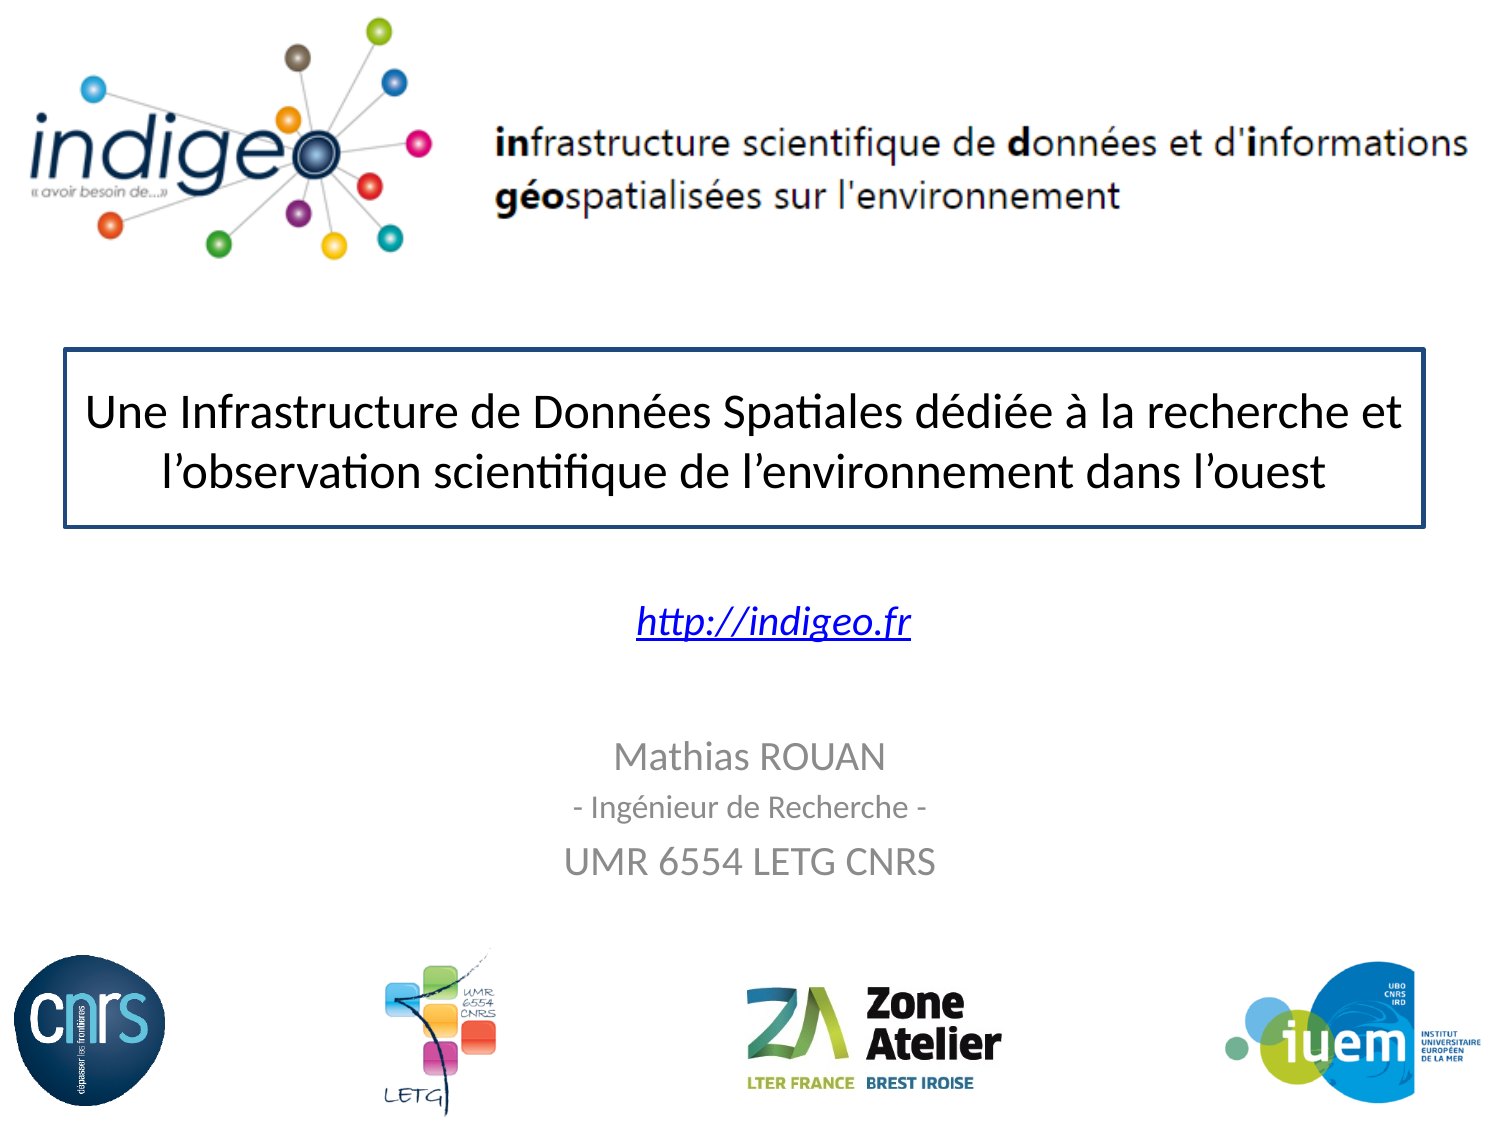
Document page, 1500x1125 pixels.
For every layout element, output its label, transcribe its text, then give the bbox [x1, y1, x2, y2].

text_box http://indigeo.fr [561, 586, 987, 651]
subtitle Mathias ROUAN - Ingénieur de Recherche - UMR 6554 LETG CNRS [225, 667, 1275, 956]
title Une Infrastructure de Données Spatiales dédiée à la recherche et l’observation scientifique de l’environnement dans l’ouest [64, 349, 1424, 528]
picture [714, 987, 1034, 1090]
picture [381, 941, 498, 1121]
picture [1219, 958, 1486, 1107]
picture [14, 955, 165, 1107]
picture [14, 0, 1486, 278]
